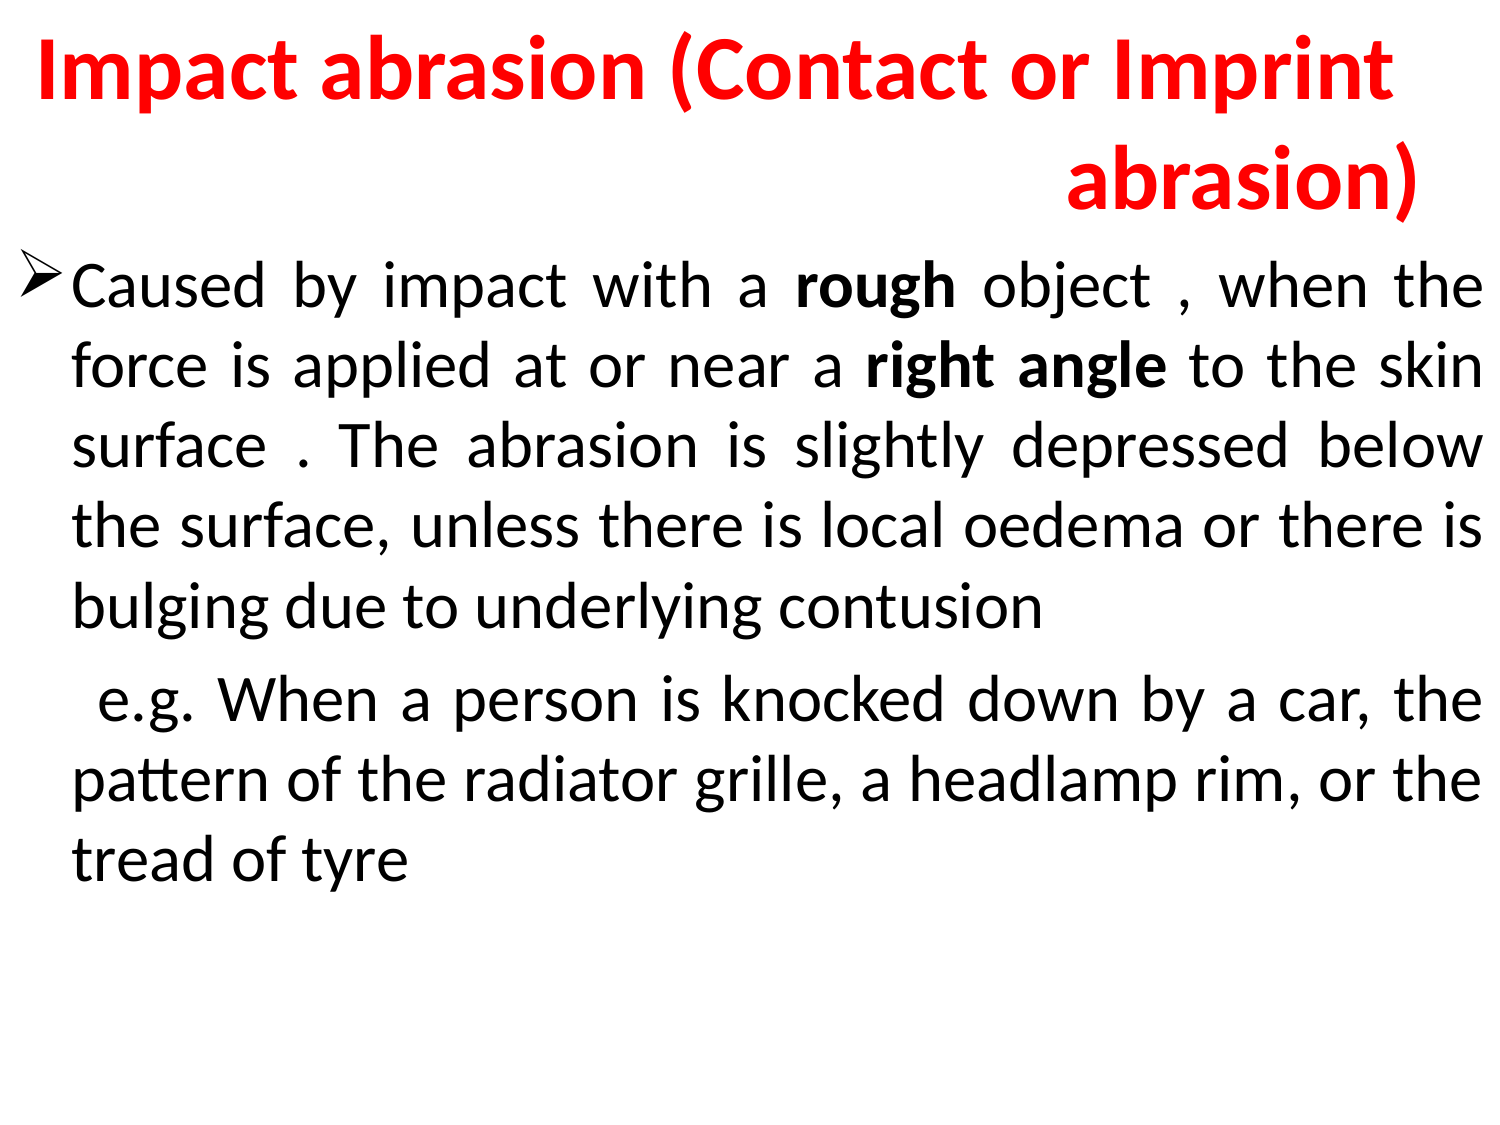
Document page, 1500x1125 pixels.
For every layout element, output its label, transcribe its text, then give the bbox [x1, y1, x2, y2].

list Impact abrasion (Contact or Imprint abrasion) Caused by impact with a rough object , when the force is applied at or near a right angle to the skin surface . The abrasion is slightly depressed below the surface, unless there is local oedema or there is bulging due to underlying contusion e.g. When a person is knocked down by a car, the pattern of the radiator grille, a headlamp rim, or the tread of tyre [0, 0, 1500, 1125]
